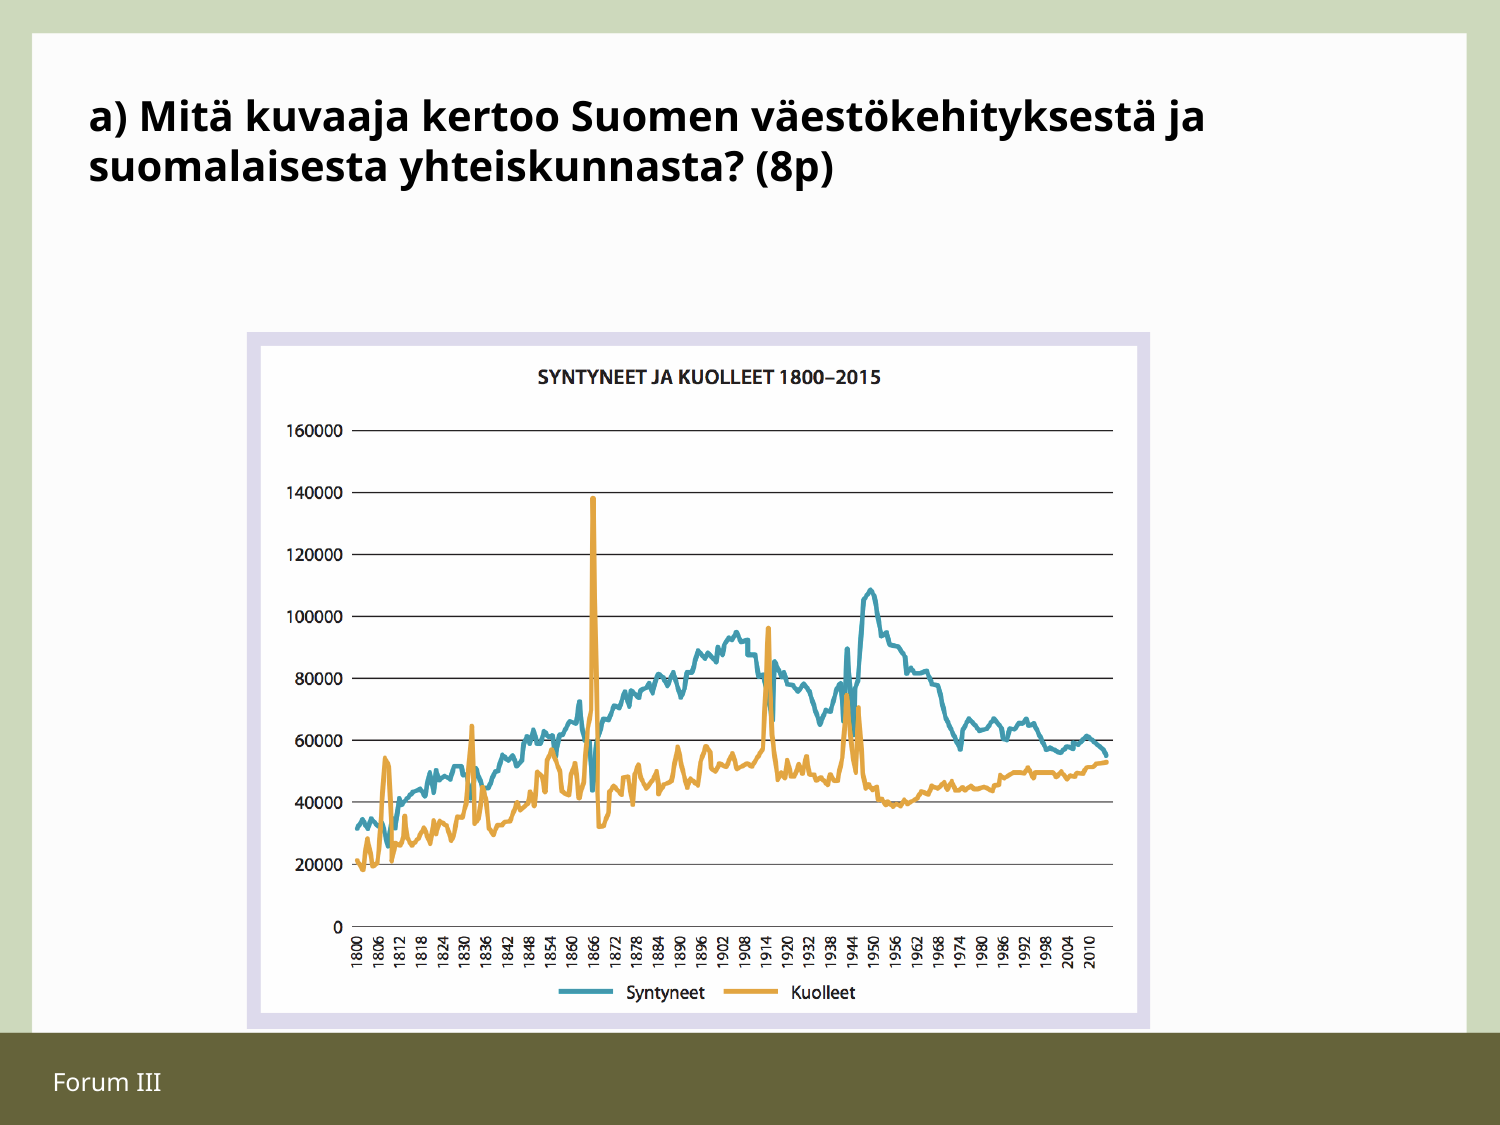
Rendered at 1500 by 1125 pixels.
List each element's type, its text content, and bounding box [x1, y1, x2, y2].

title a) Mitä kuvaaja kertoo Suomen väestökehityksestä ja suomalaisesta yhteiskunnasta? (8p) [73, 75, 1433, 307]
picture [0, 0, 1500, 1125]
